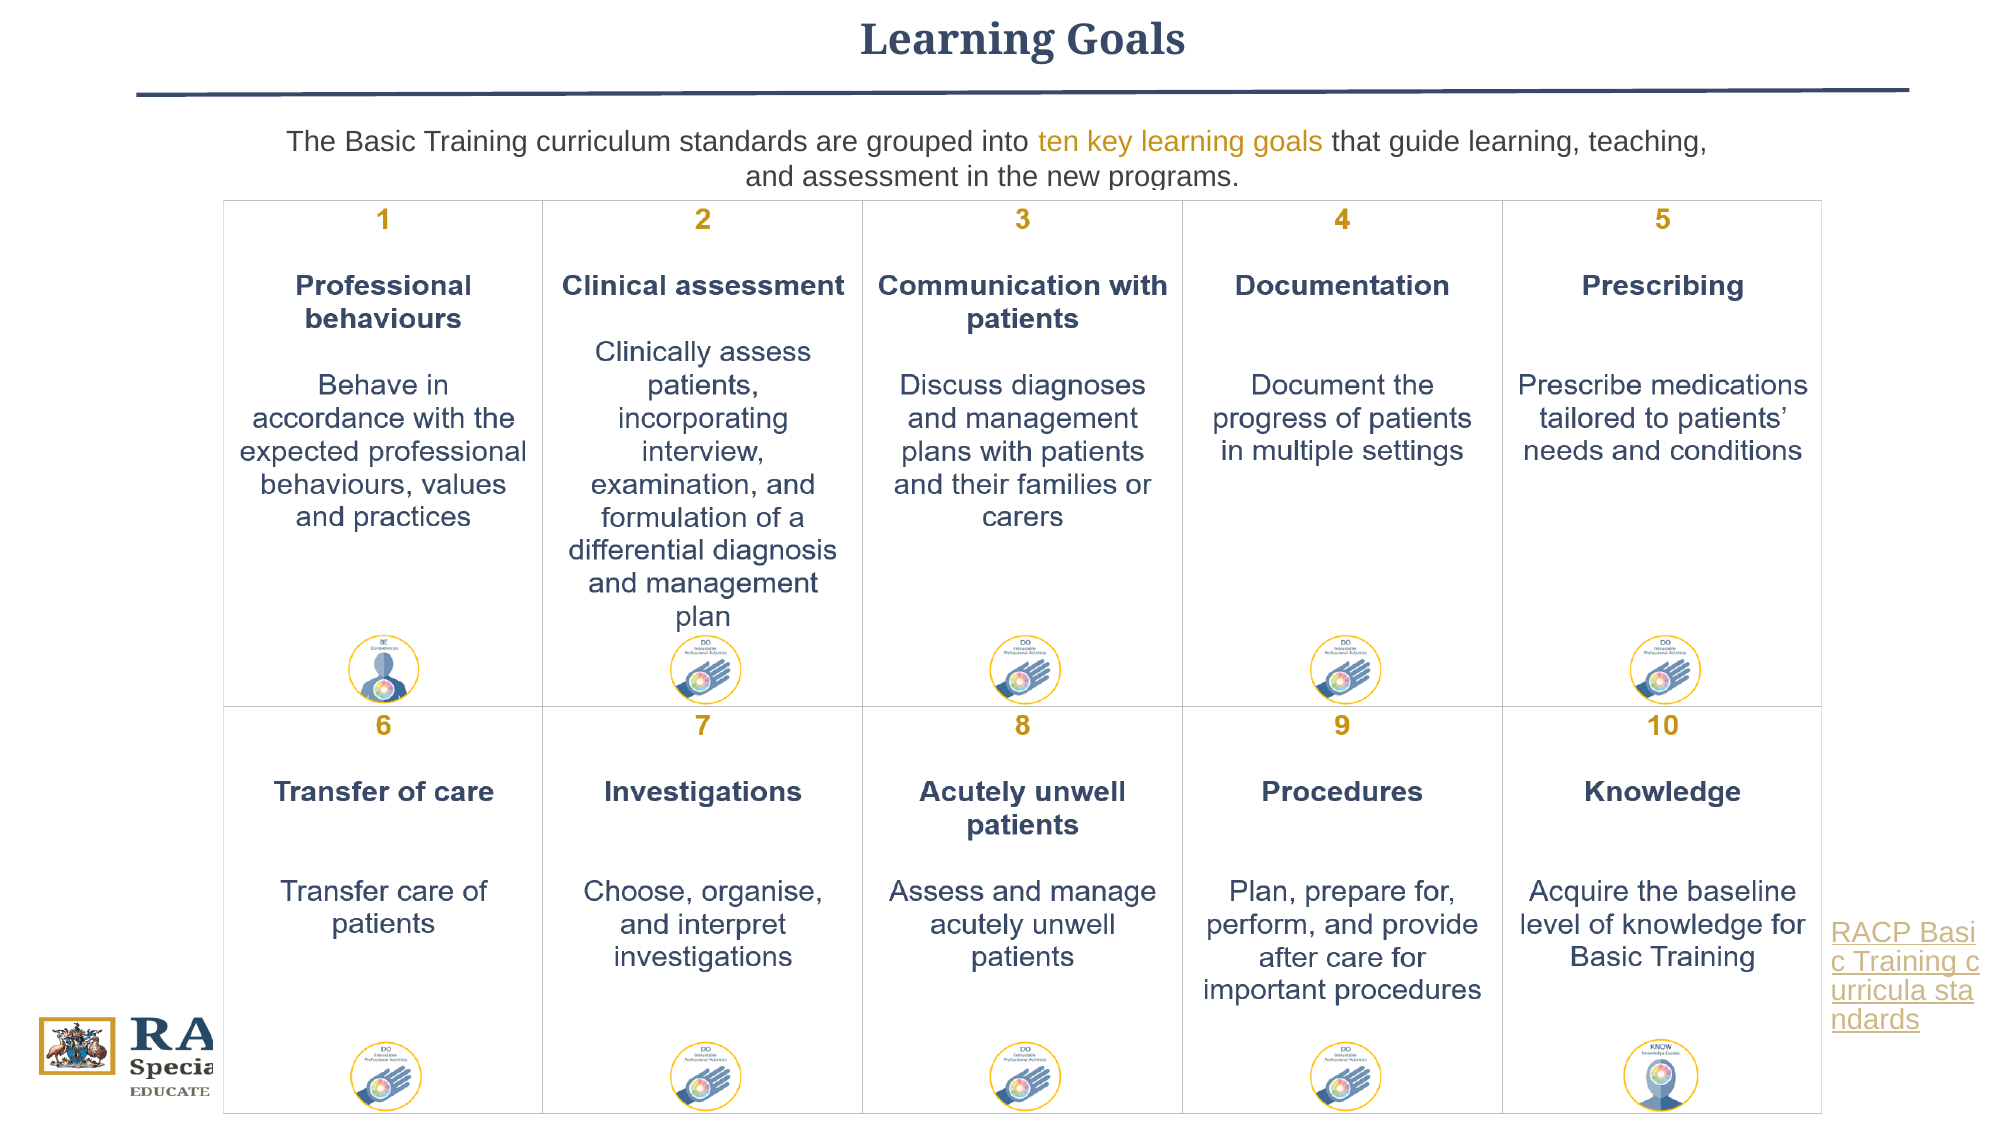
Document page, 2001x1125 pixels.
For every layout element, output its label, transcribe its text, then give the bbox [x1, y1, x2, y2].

text_box [136, 88, 1910, 97]
text_box The Basic Training curriculum standards are grouped into ten key learning goals that guide learning, teaching, and assessment in the new programs. [269, 114, 1725, 189]
picture [39, 190, 1833, 1121]
title Learning Goals [230, 4, 1816, 71]
text_box RACP Basic Training curricula standards [1836, 905, 1997, 956]
